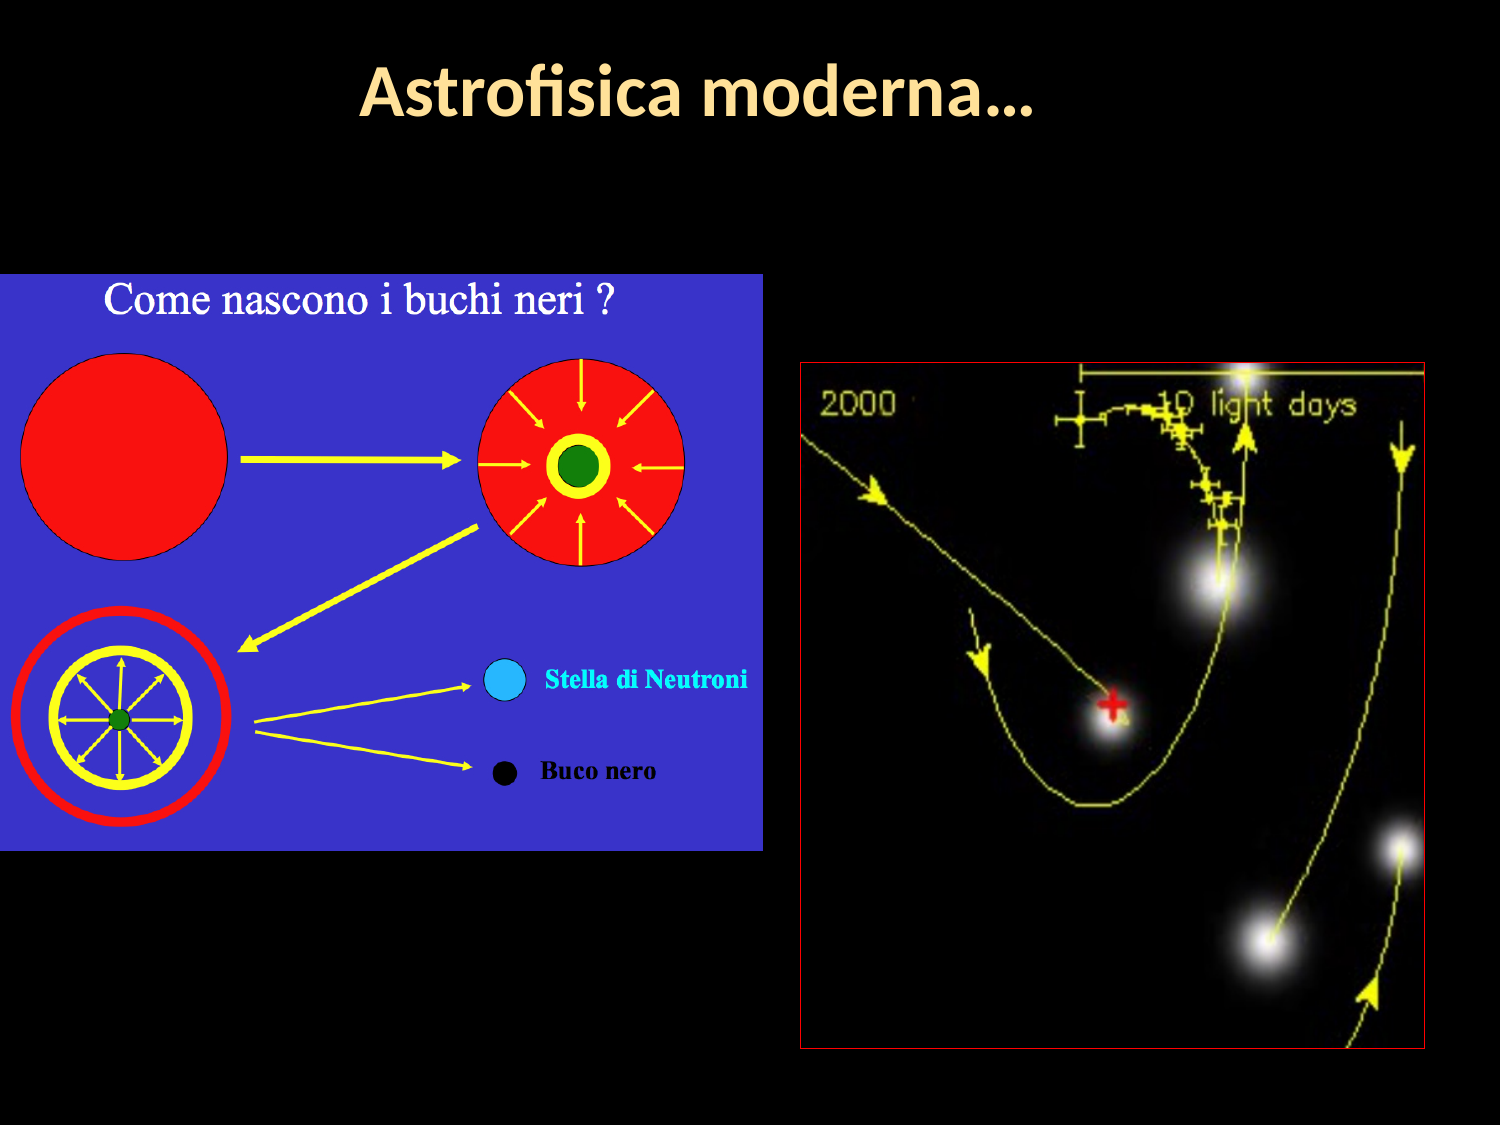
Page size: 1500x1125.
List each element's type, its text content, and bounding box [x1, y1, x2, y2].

picture [0, 274, 763, 852]
text_box Astrofisica moderna… [344, 34, 1053, 140]
picture [799, 362, 1425, 1049]
